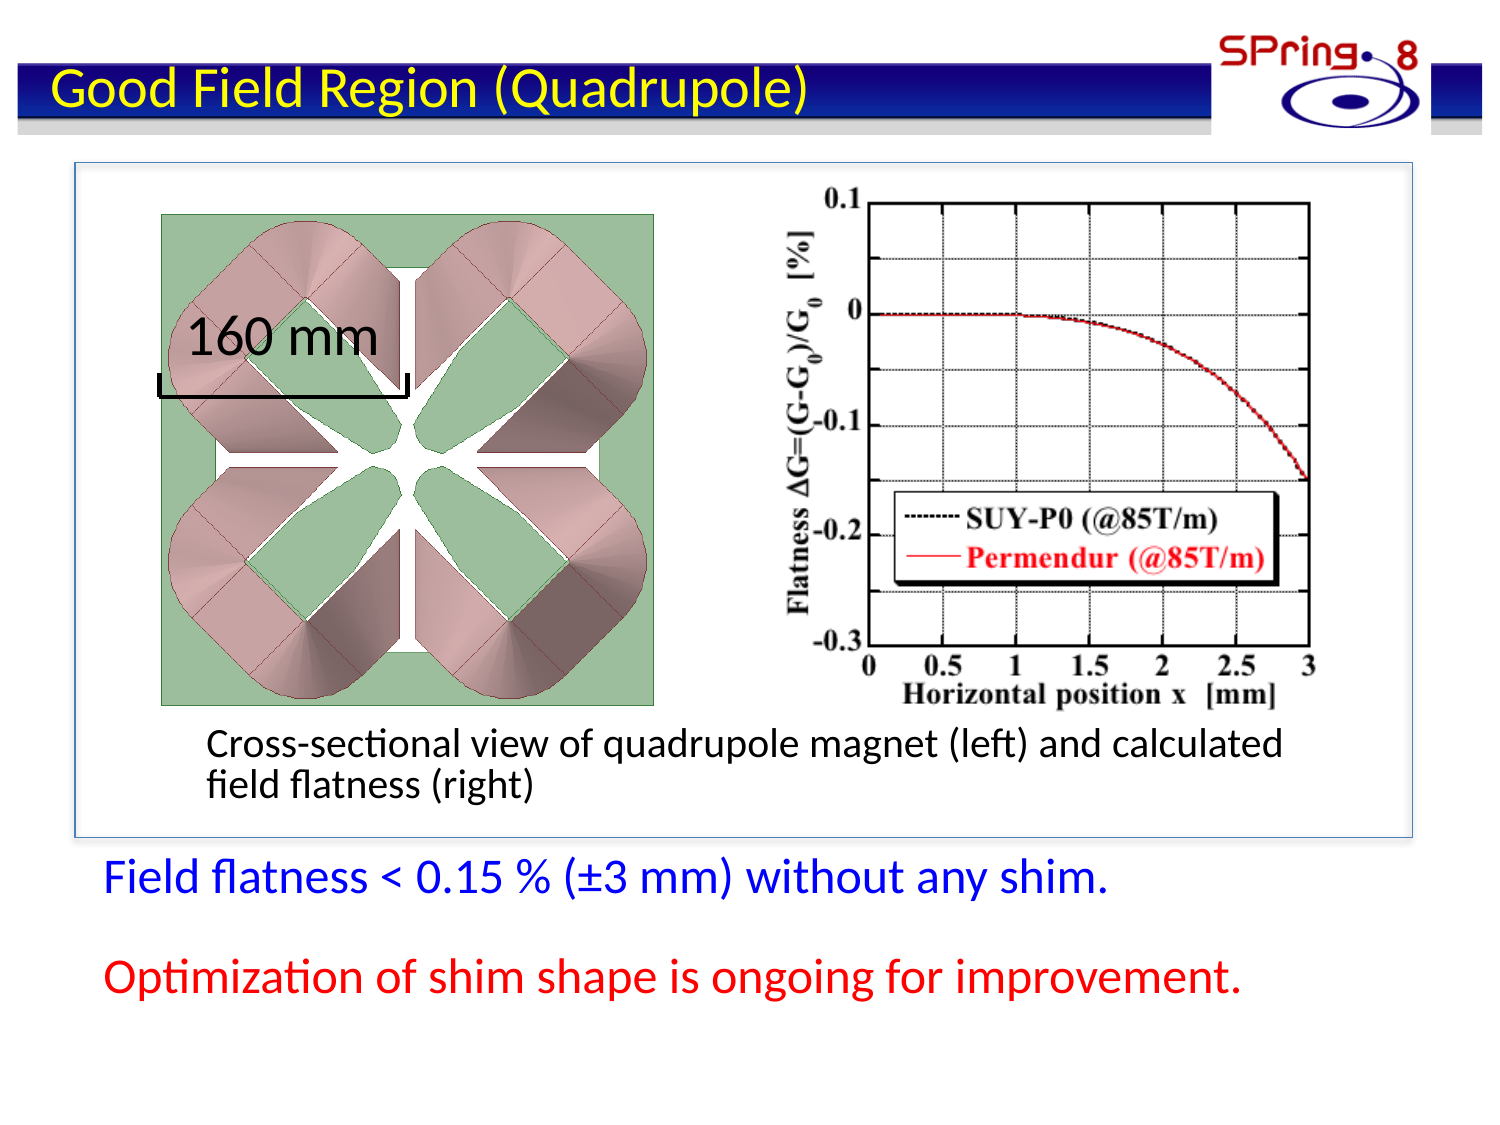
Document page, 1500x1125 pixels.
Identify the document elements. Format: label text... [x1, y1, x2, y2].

text_box Field flatness < 0.15 % (±3 mm) without any shim. Optimization of shim shape is ongoing for improvement. [88, 846, 1436, 1024]
picture [147, 204, 665, 717]
picture [774, 174, 1326, 718]
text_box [17, 16, 1483, 138]
text_box [74, 162, 1413, 838]
